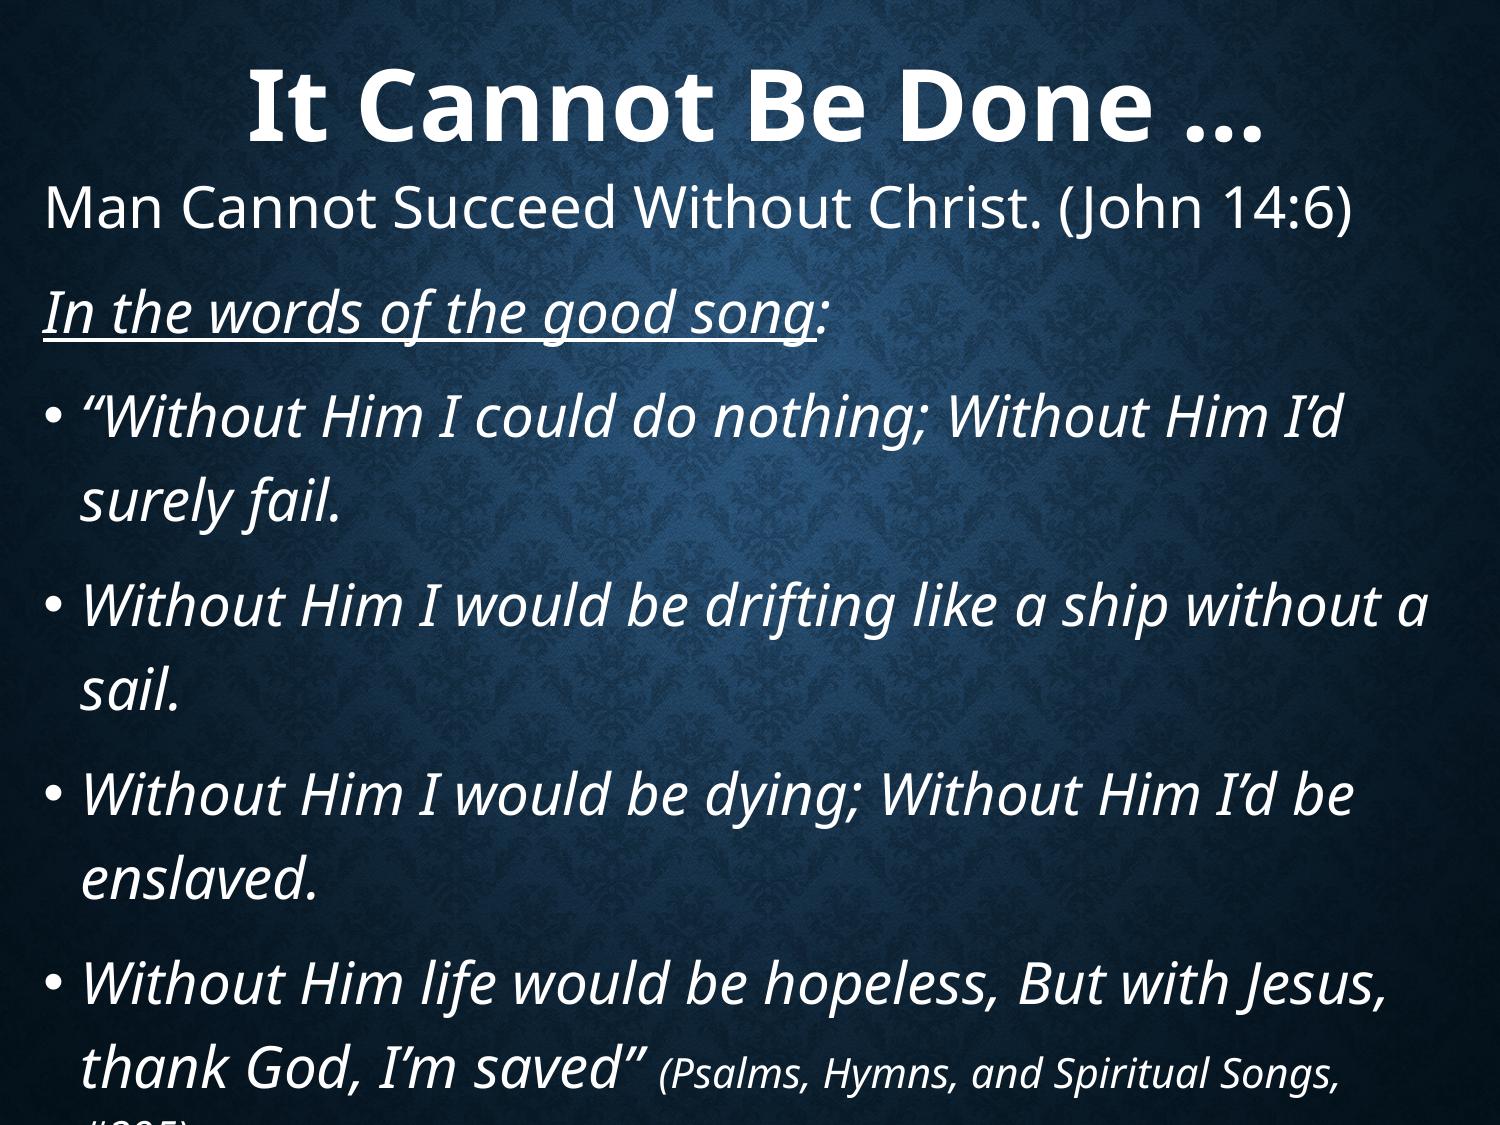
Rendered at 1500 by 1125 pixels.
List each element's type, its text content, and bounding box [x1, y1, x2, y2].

list Man Cannot Succeed Without Christ. (John 14:6) In the words of the good song: “Without Him I could do nothing; Without Him I’d surely fail. Without Him I would be drifting like a ship without a sail. Without Him I would be dying; Without Him I’d be enslaved. Without Him life would be hopeless, But with Jesus, thank God, I’m saved” (Psalms, Hymns, and Spiritual Songs, #295) [28, 148, 1474, 1125]
title It Cannot Be Done … [120, 7, 1395, 148]
